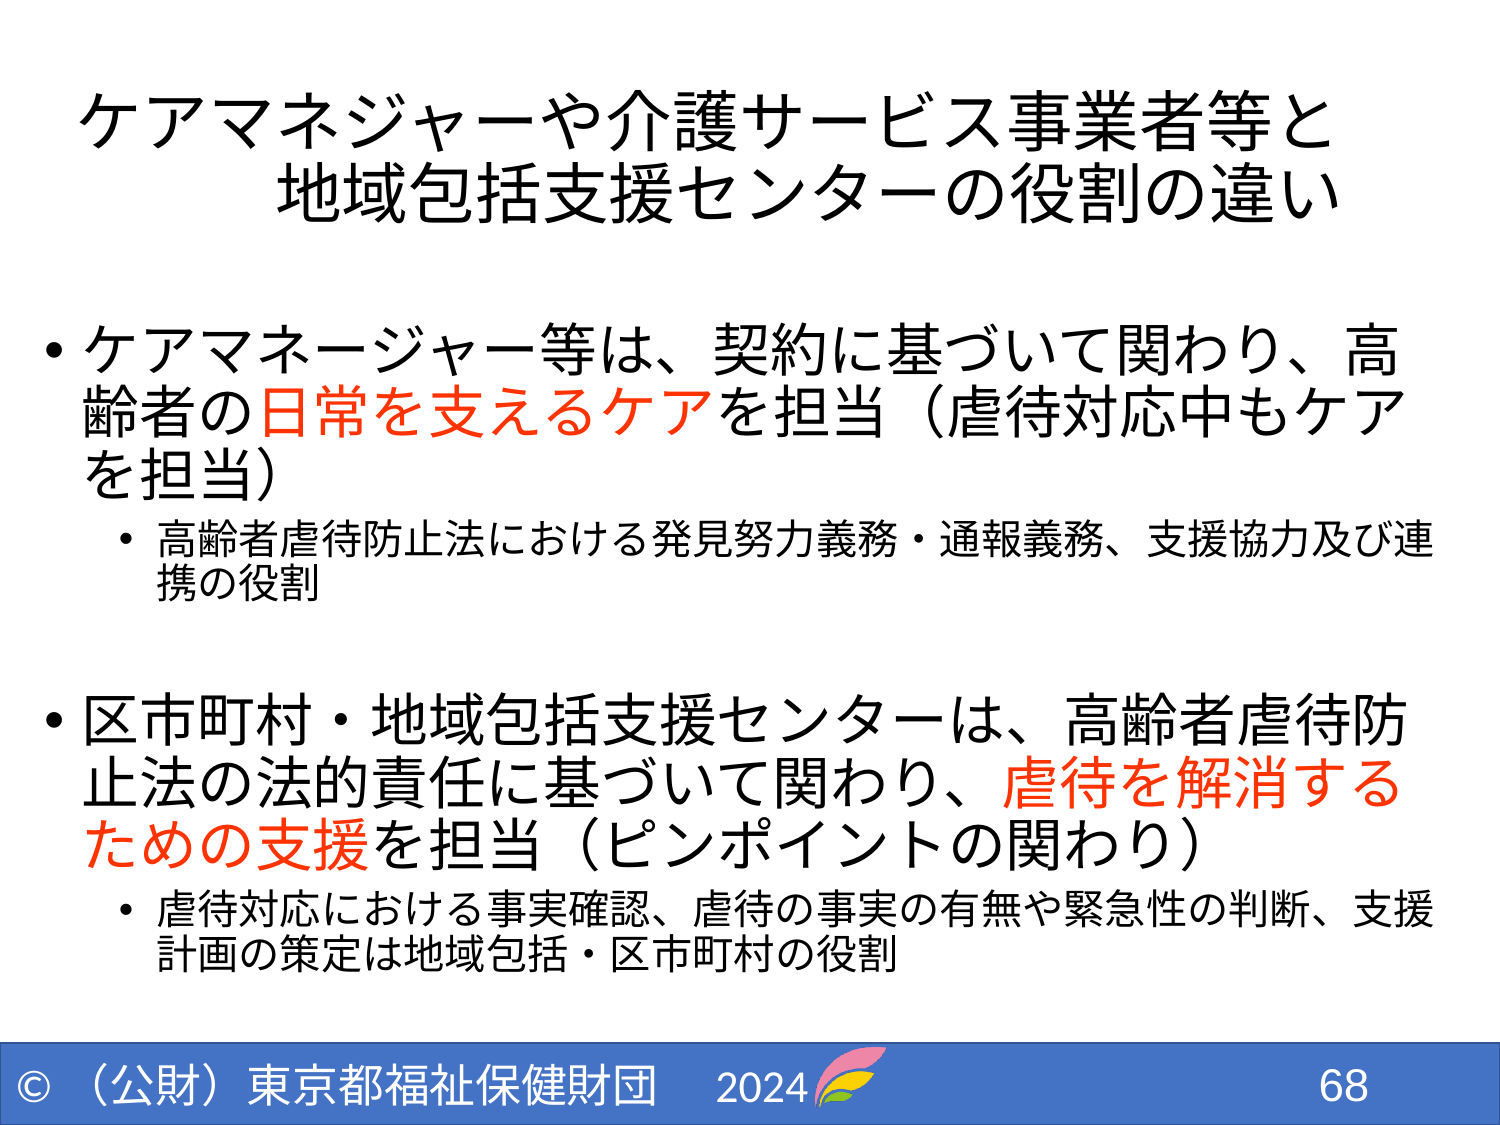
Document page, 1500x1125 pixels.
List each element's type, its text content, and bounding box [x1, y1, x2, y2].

picture [809, 1042, 890, 1114]
list ケアマネージャー等は、契約に基づいて関わり、高齢者の日常を支えるケアを担当（虐待対応中もケアを担当） 高齢者虐待防止法における発見努力義務・通報義務、支援協力及び連携の役割 区市町村・地域包括支援センターは、高齢者虐待防止法の法的責任に基づいて関わり、虐待を解消するための支援を担当（ピンポイントの関わり） 虐待対応における事実確認、虐待の事実の有無や緊急性の判断、支援計画の策定は地域包括・区市町村の役割 [29, 314, 1471, 988]
title ケアマネジャーや介護サービス事業者等と 地域包括支援センターの役割の違い [59, 66, 1435, 256]
